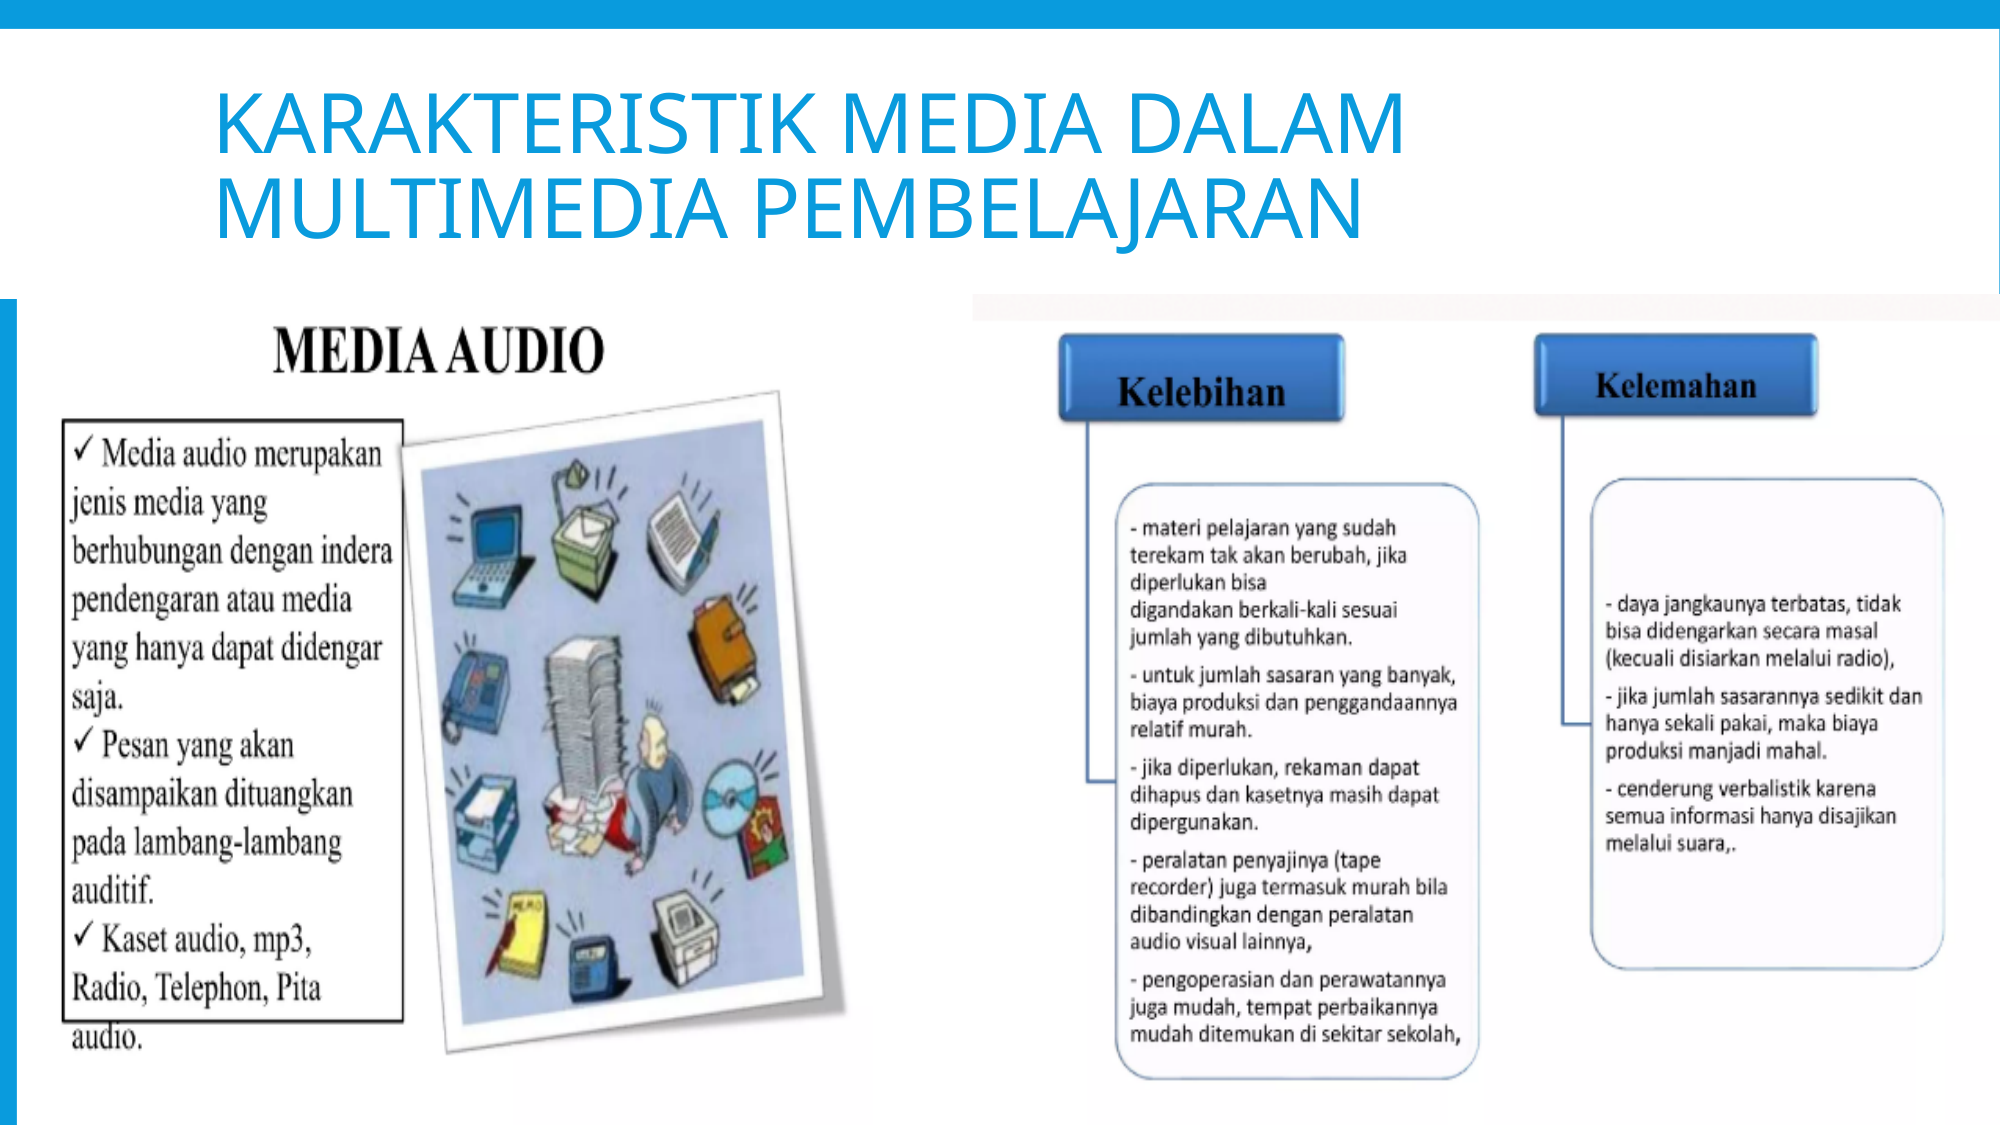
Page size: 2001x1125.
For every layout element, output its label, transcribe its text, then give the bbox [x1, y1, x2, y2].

title Karakteristik media dalam multimedia pembelajaran [197, 46, 1803, 289]
picture [16, 293, 2000, 1125]
